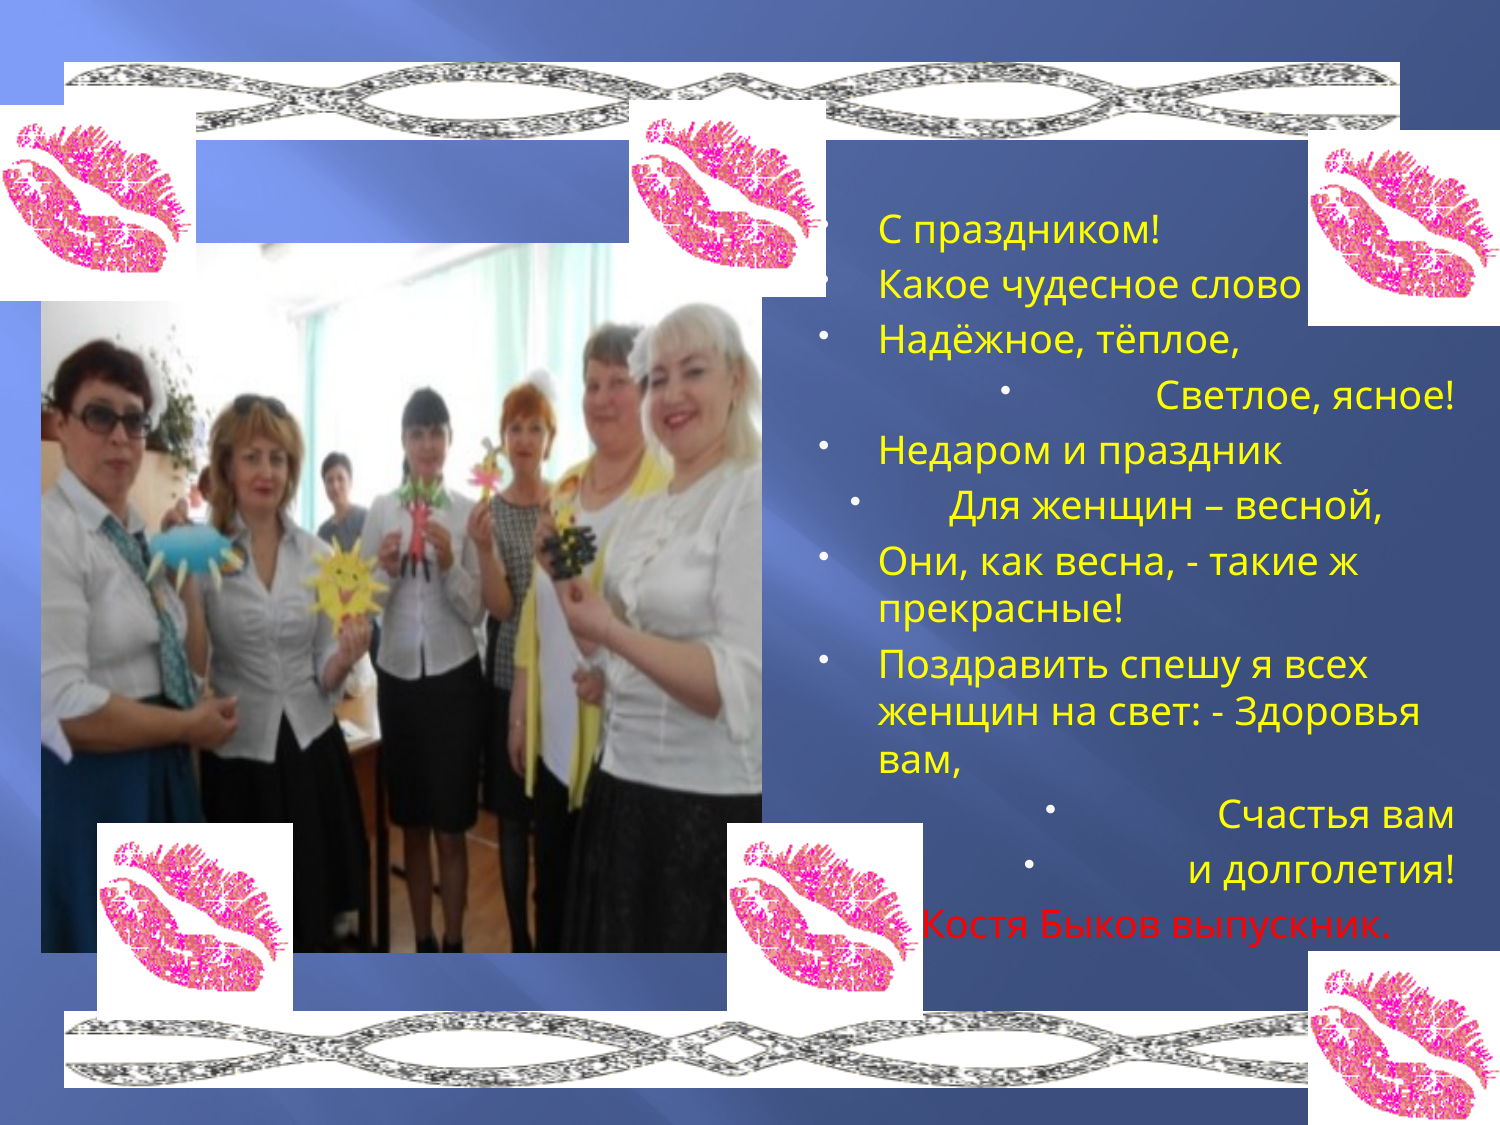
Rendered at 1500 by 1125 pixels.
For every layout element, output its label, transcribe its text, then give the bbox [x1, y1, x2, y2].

list С праздником! Какое чудесное слово ВЕСНА: Надёжное, тёплое, Светлое, ясное! Недаром и праздник Для женщин – весной, Они, как весна, - такие ж прекрасные! Поздравить спешу я всех женщин на свет: - Здоровья вам, Счастья вам и долголетия! Костя Быков выпускник. [806, 196, 1471, 1000]
picture [0, 62, 1500, 1125]
